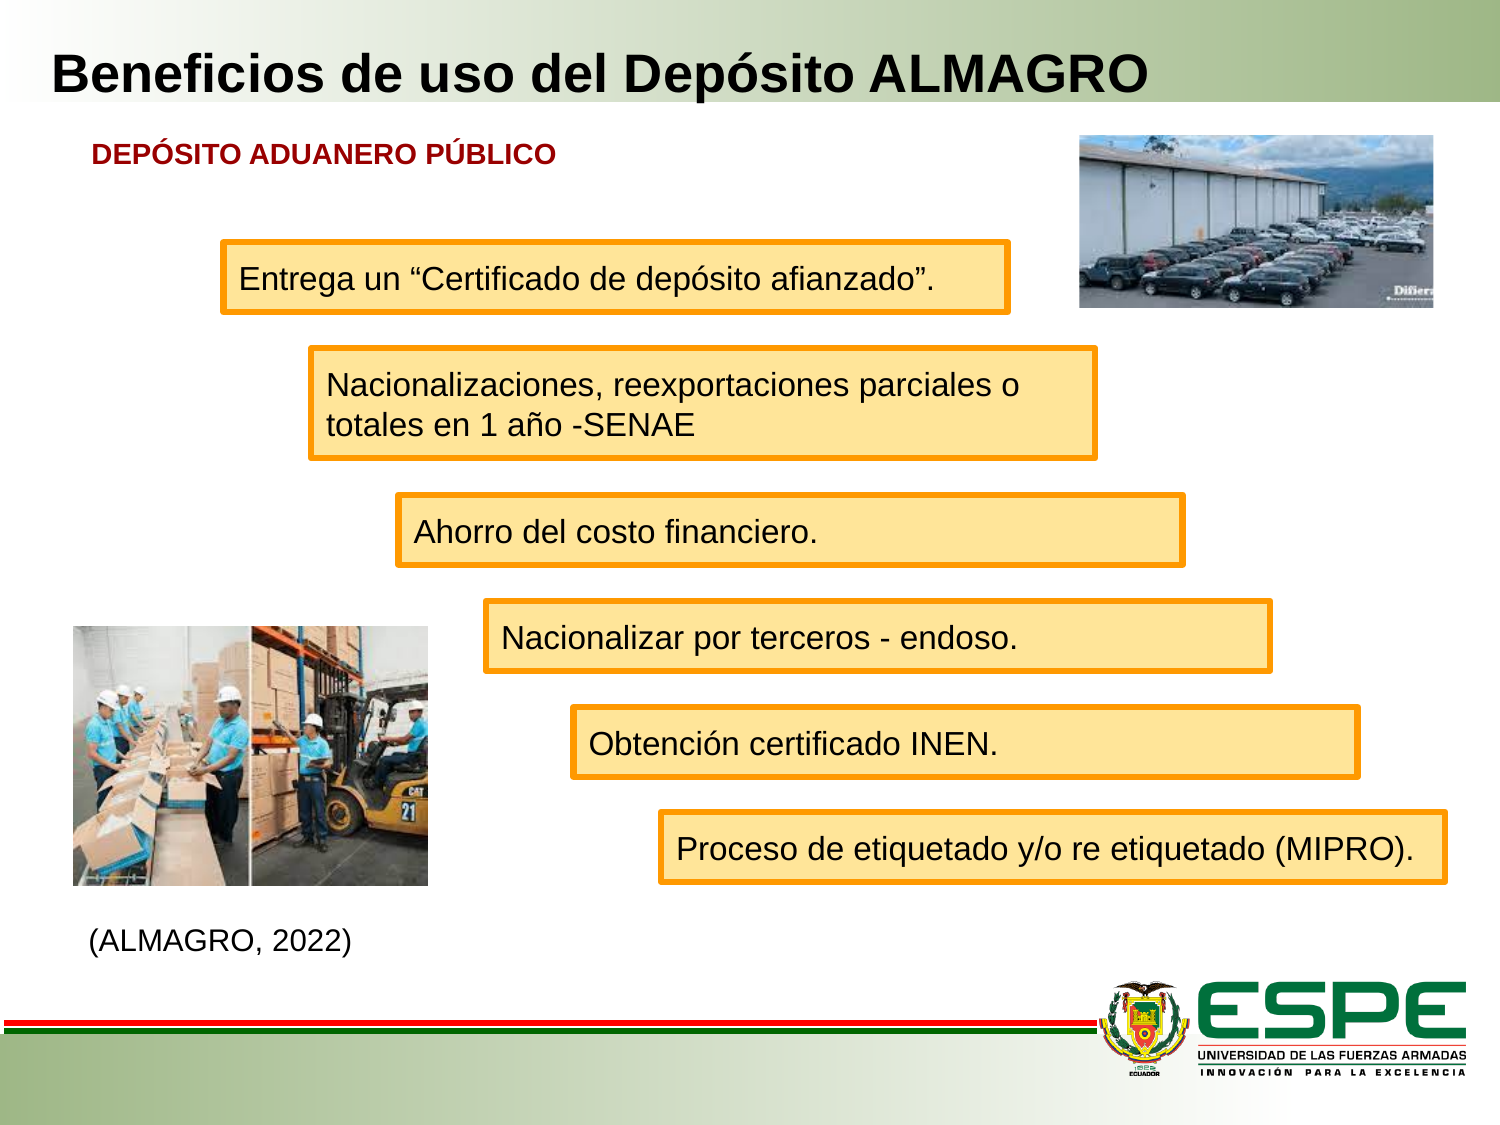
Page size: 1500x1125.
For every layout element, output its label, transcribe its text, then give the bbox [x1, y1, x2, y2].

text_box Proceso de etiquetado y/o re etiquetado (MIPRO). [661, 811, 1446, 882]
text_box Ahorro del costo financiero. [398, 494, 1183, 565]
picture [73, 626, 428, 886]
text_box Entrega un “Certificado de depósito afianzado”. [223, 242, 1008, 313]
text_box Beneficios de uso del Depósito ALMAGRO [35, 23, 1445, 119]
text_box Obtención certificado INEN. [573, 706, 1358, 777]
picture [1079, 135, 1434, 308]
text_box (ALMAGRO, 2022) [73, 900, 391, 974]
text_box Nacionalizaciones, reexportaciones parciales o totales en 1 año -SENAE [311, 348, 1096, 459]
text_box DEPÓSITO ADUANERO PÚBLICO [61, 125, 587, 181]
text_box Nacionalizar por terceros - endoso. [486, 600, 1271, 671]
picture [1099, 981, 1466, 1076]
